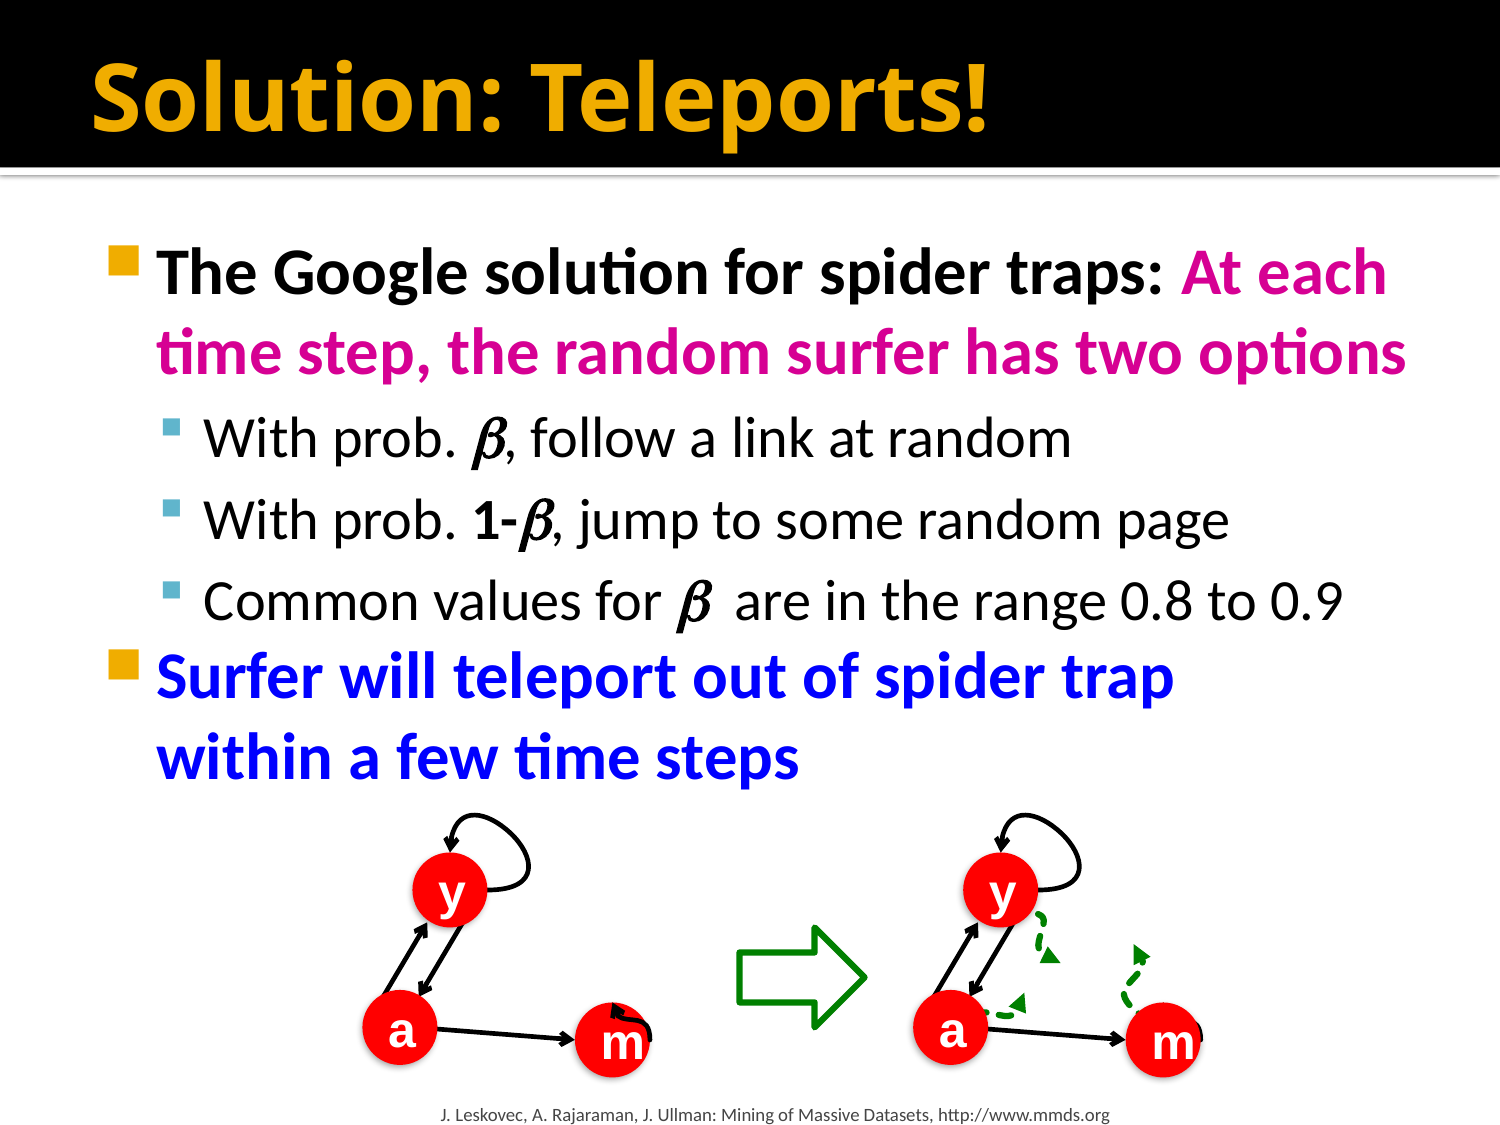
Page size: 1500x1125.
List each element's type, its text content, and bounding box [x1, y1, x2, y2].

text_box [362, 852, 650, 1078]
text_box [739, 927, 865, 1028]
list The Google solution for spider traps: At each time step, the random surfer has two options With prob. , follow a link at random With prob. 1-, jump to some random page Common values for  are in the range 0.8 to 0.9 Surfer will teleport out of spider trap within a few time steps [75, 212, 1475, 1075]
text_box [612, 1002, 650, 1040]
footer J. Leskovec, A. Rajaraman, J. Ullman: Mining of Massive Datasets, http://www.mmds.org [433, 1080, 1337, 1125]
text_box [913, 852, 1201, 1078]
title Solution: Teleports! [75, 12, 1425, 175]
